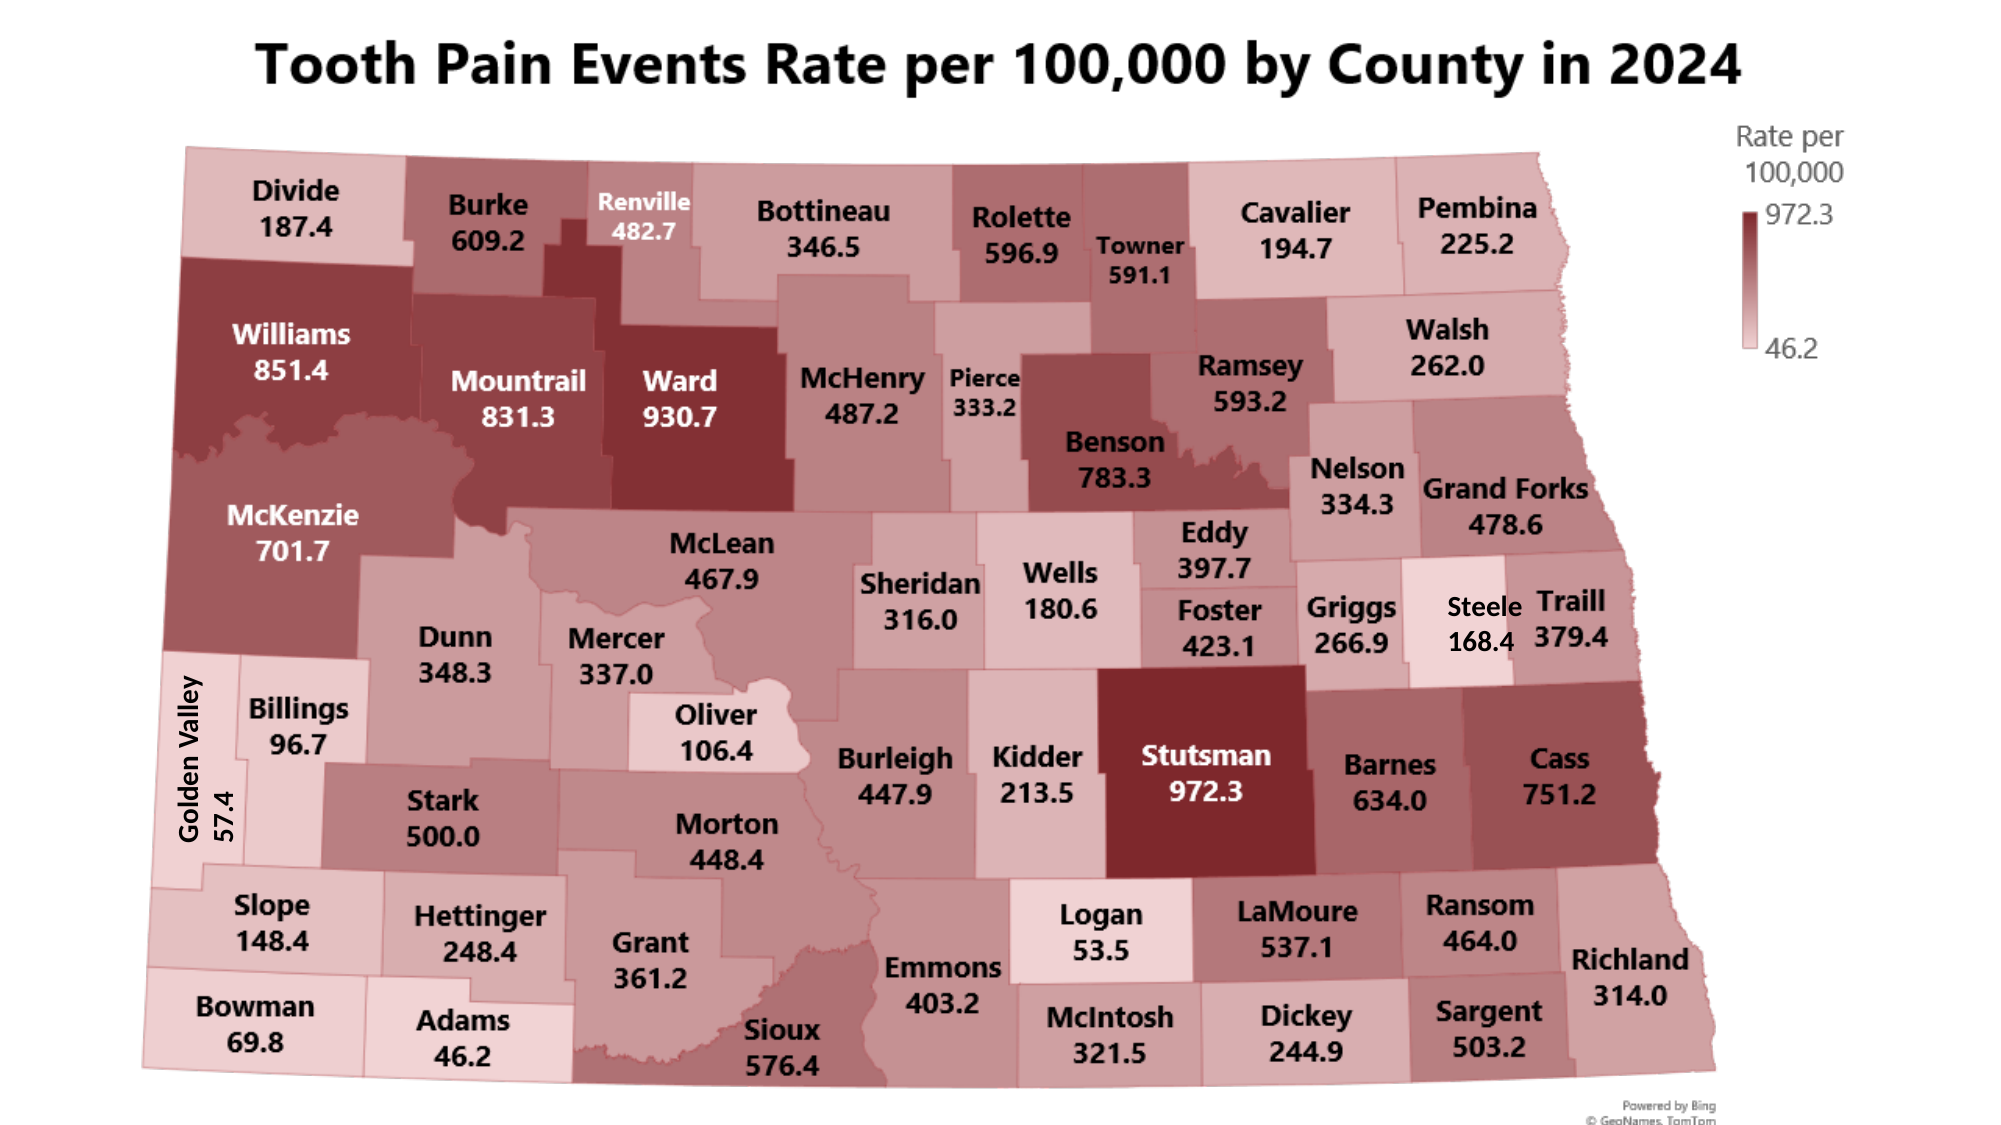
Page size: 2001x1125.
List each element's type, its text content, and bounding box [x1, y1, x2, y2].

text_box Golden Valley 57.4 [161, 661, 247, 859]
picture [131, 17, 1869, 1125]
text_box Steele 168.4 [1432, 579, 1538, 665]
